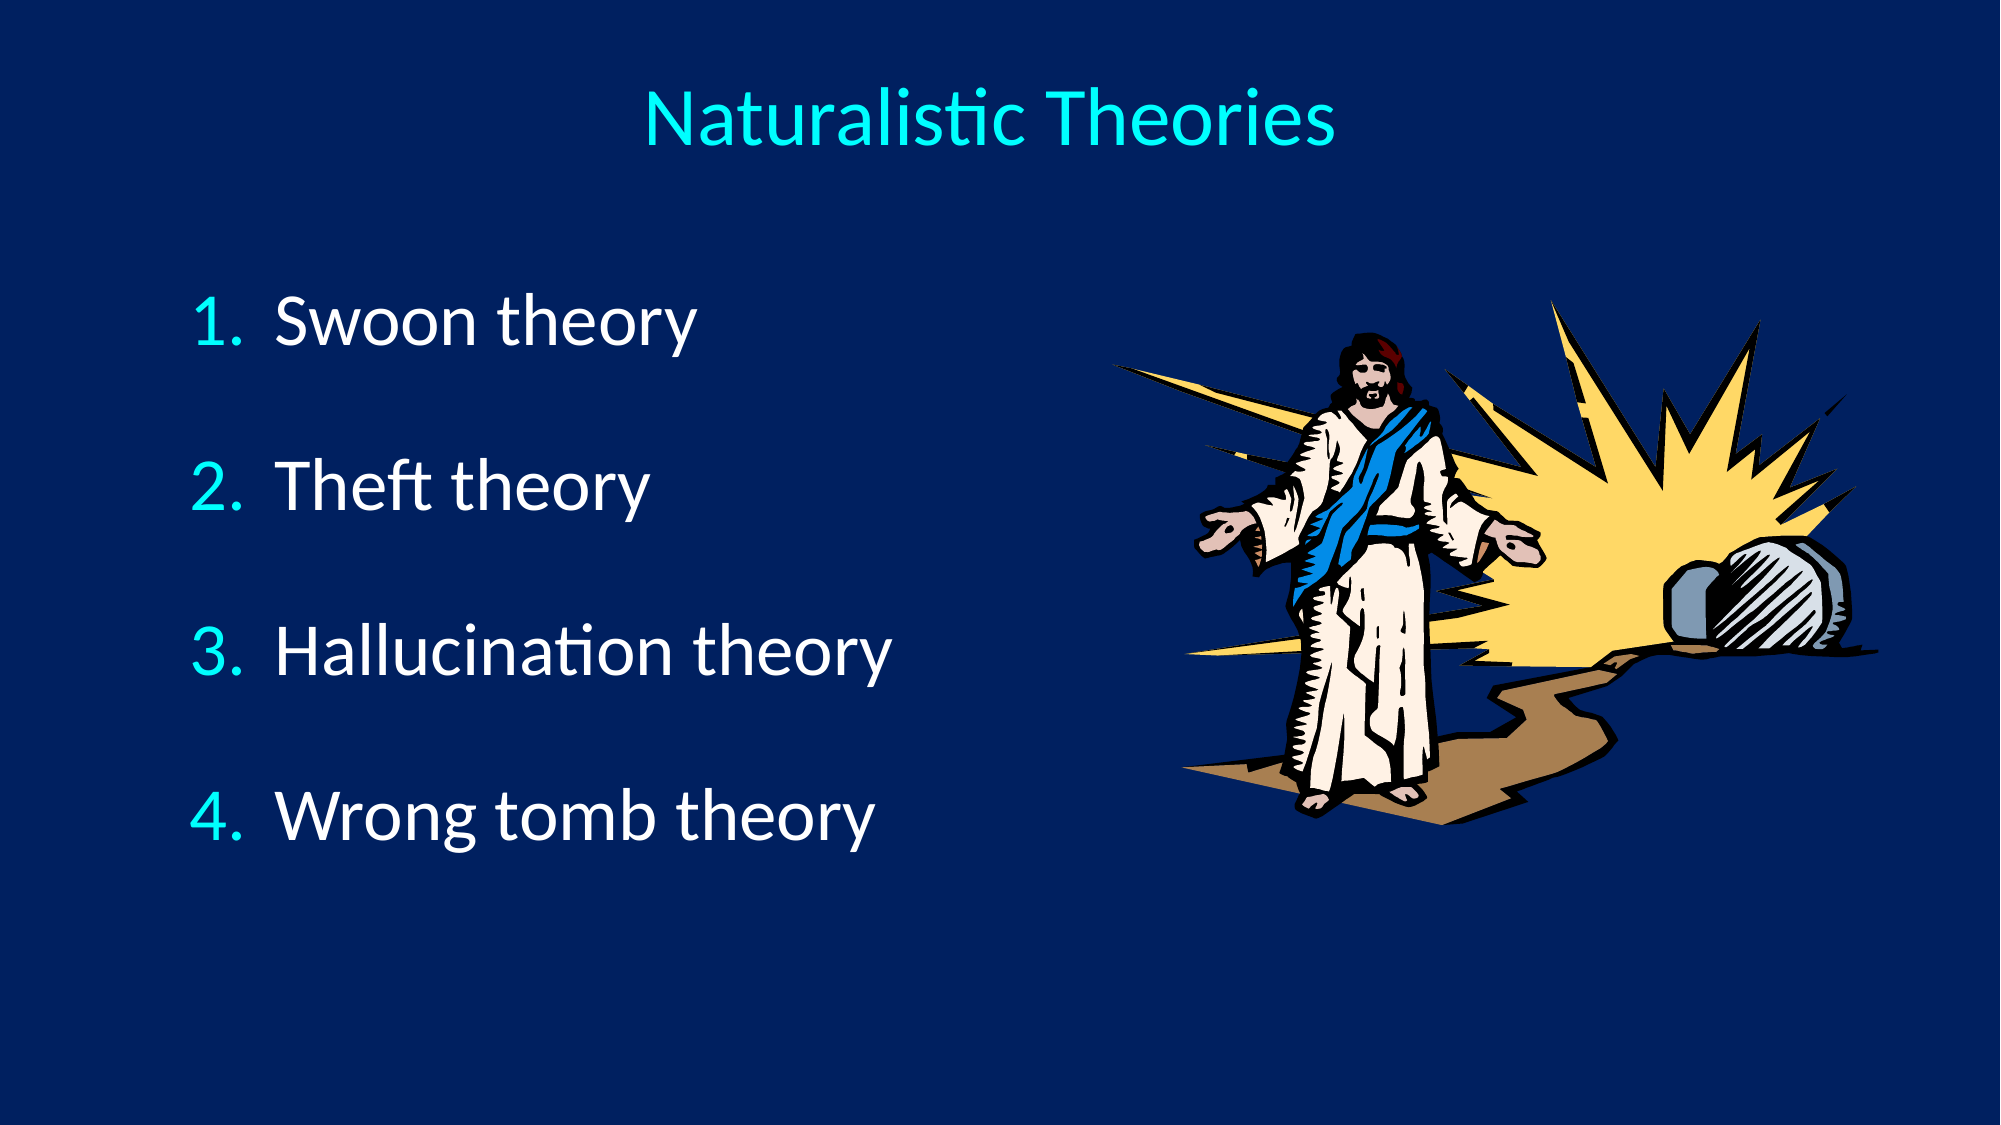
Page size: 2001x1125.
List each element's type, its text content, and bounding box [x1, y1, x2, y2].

list Swoon theory Theft theory Hallucination theory Wrong tomb theory [174, 262, 1101, 863]
title Naturalistic Theories [362, 37, 1638, 188]
picture [1112, 299, 1879, 826]
